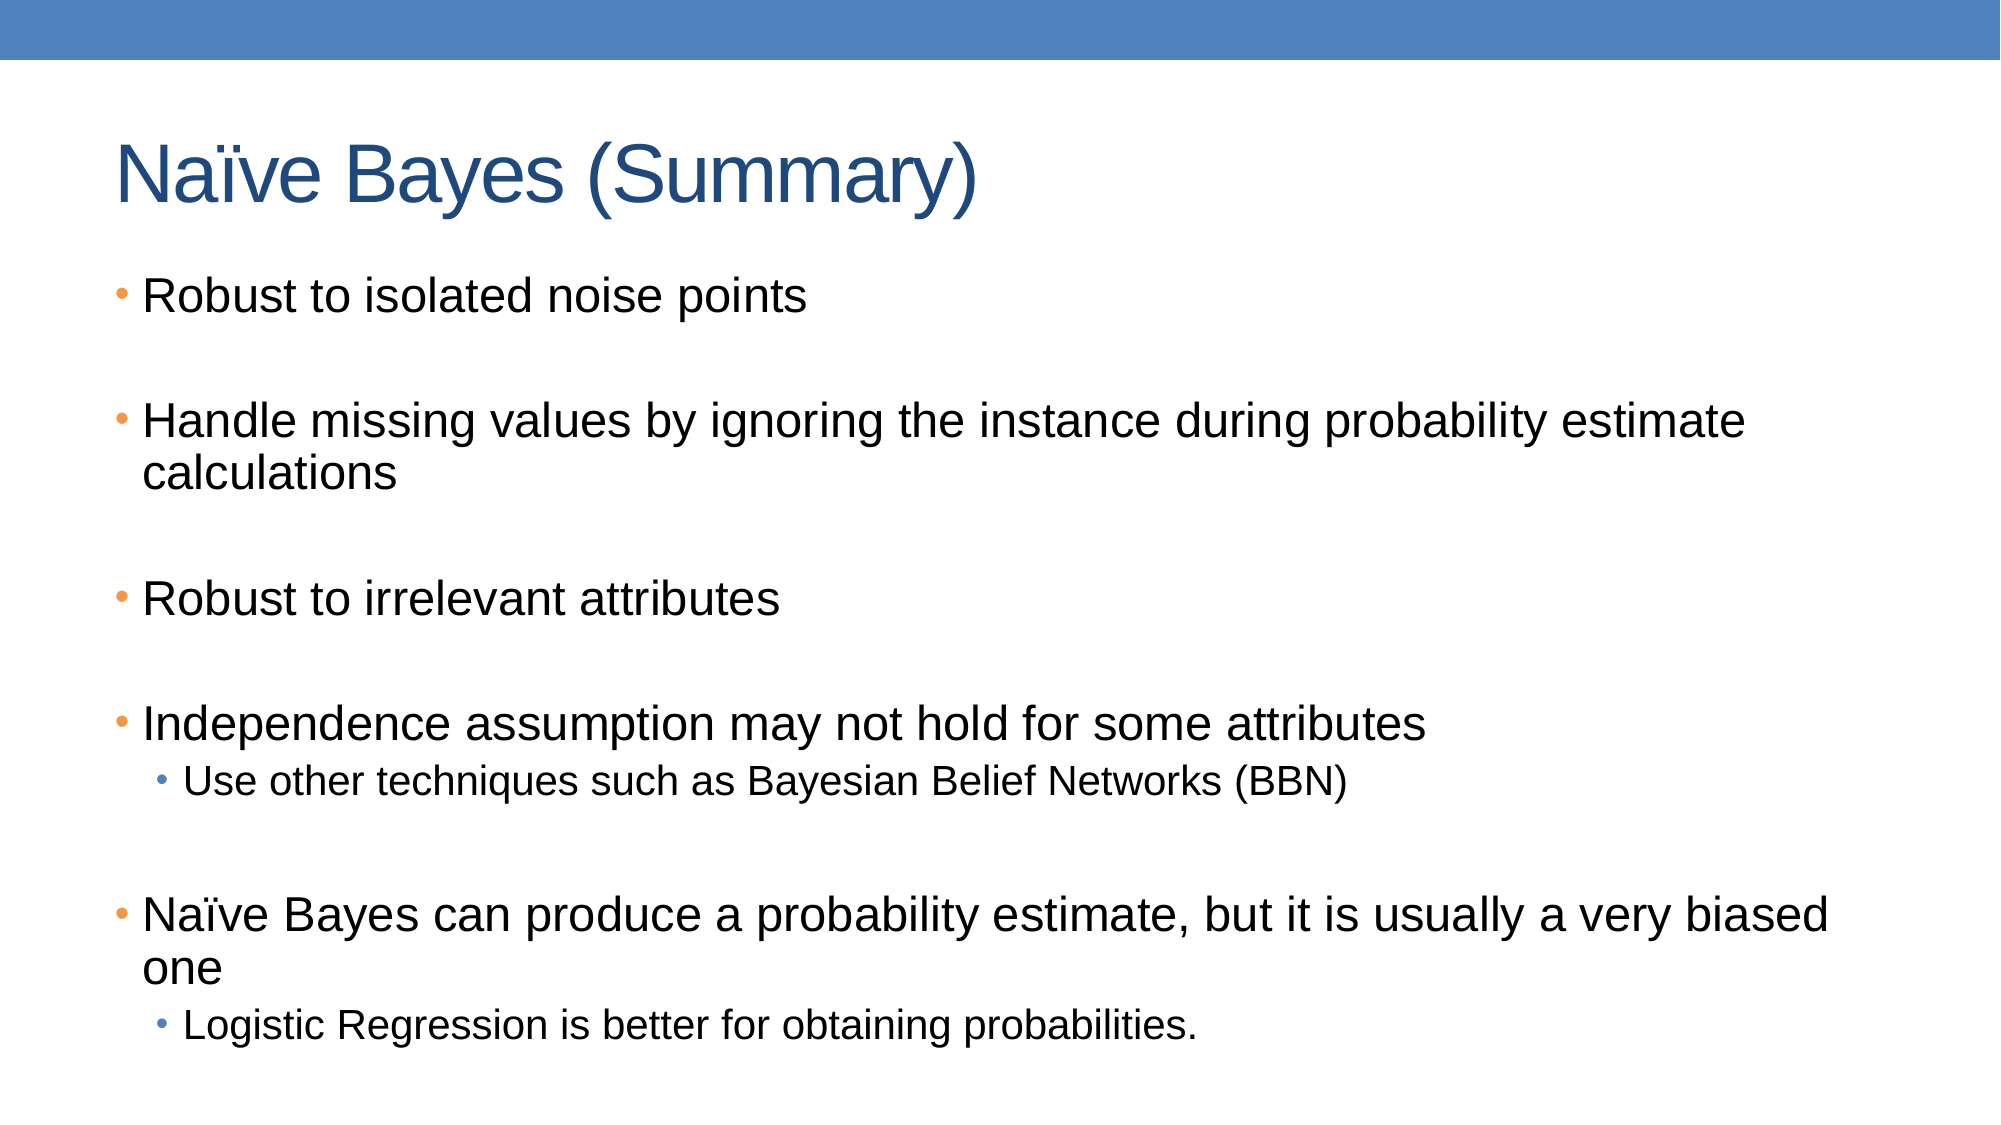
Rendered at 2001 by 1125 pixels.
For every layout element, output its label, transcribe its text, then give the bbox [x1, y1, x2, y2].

title Naïve Bayes (Summary) [99, 87, 1900, 250]
list Robust to isolated noise points Handle missing values by ignoring the instance during probability estimate calculations Robust to irrelevant attributes Independence assumption may not hold for some attributes Use other techniques such as Bayesian Belief Networks (BBN) Naïve Bayes can produce a probability estimate, but it is usually a very biased one Logistic Regression is better for obtaining probabilities. [99, 262, 1900, 1063]
